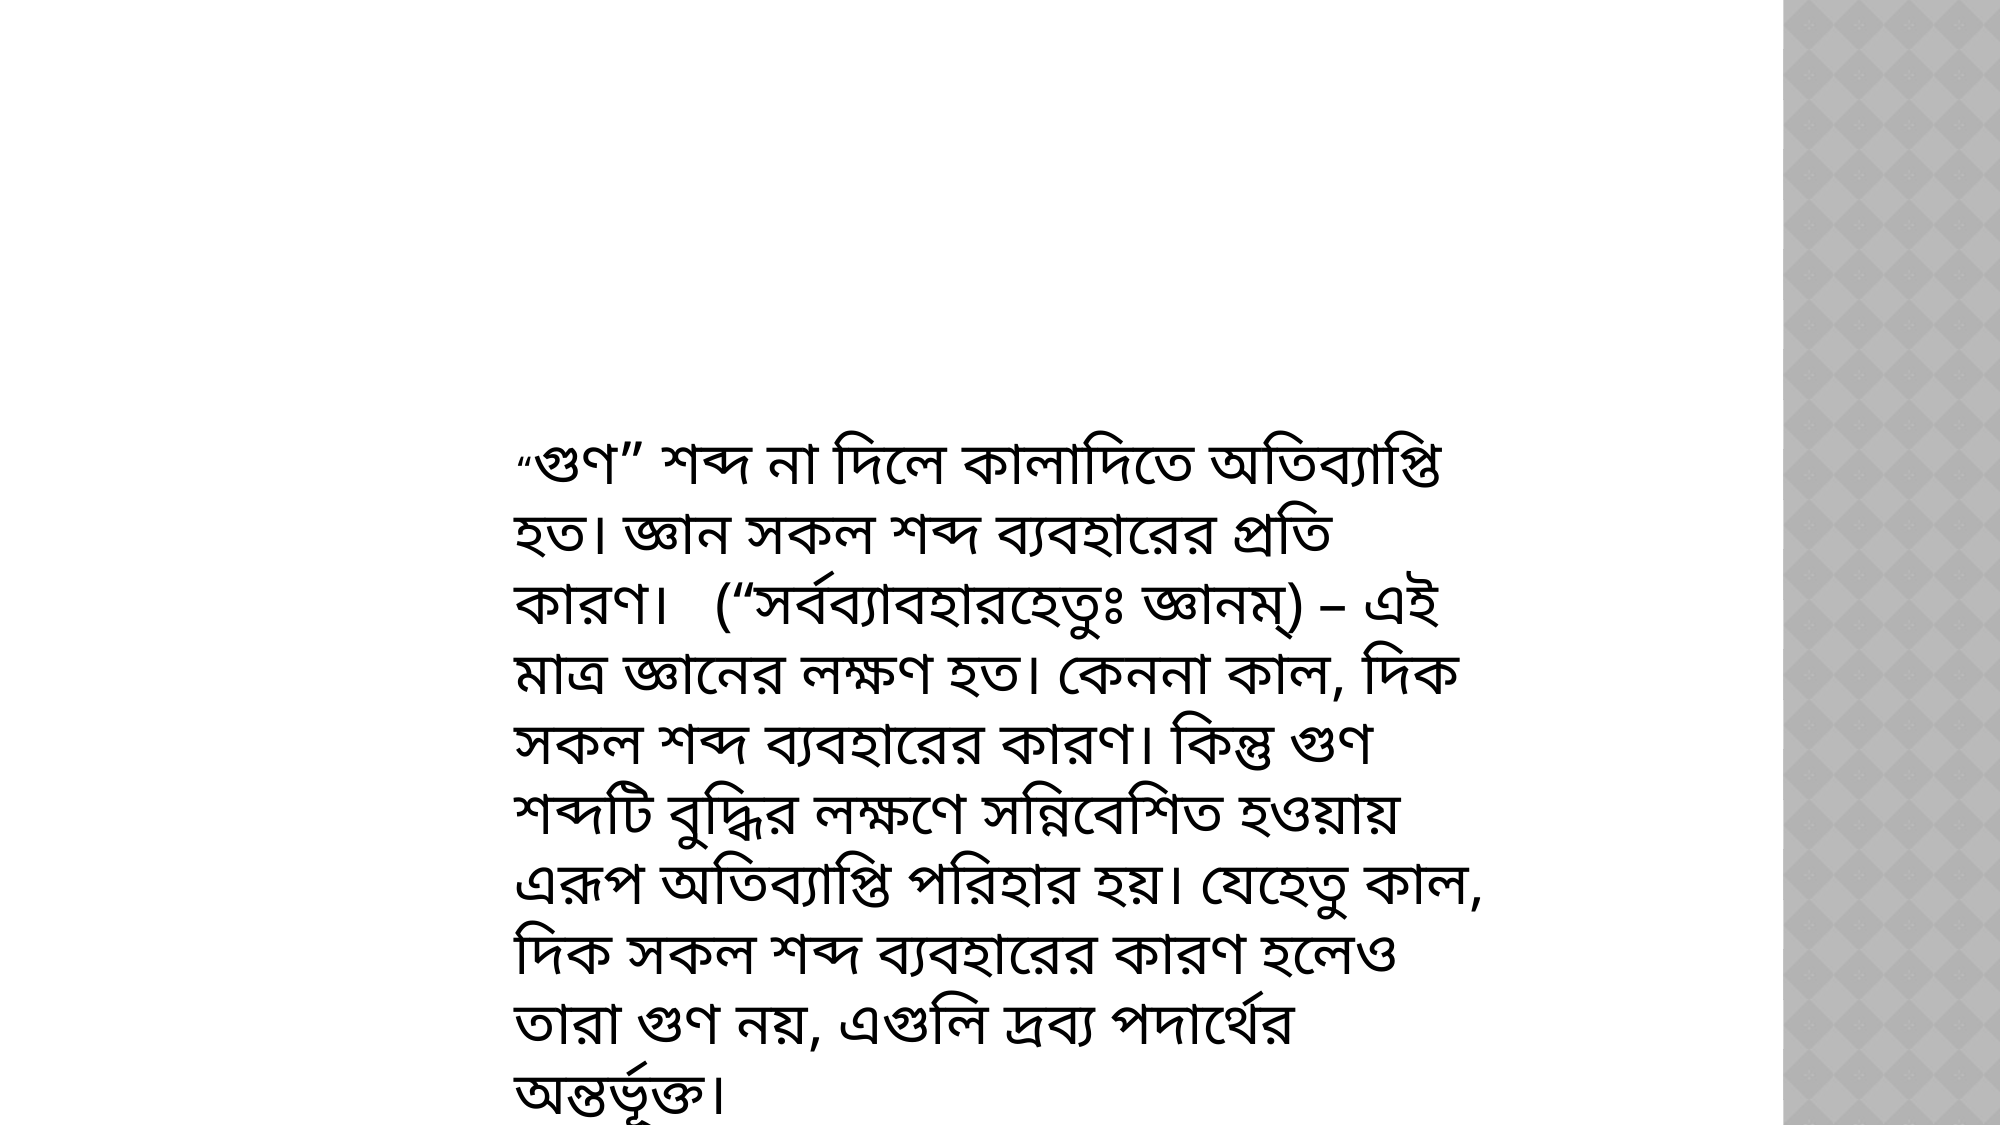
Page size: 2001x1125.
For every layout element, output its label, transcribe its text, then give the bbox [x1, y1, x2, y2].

text_box “গুণ” শব্দ না দিলে কালাদিতে অতিব্যাপ্তি হত। জ্ঞান সকল শব্দ ব্যবহারের প্রতি কারণ। (“সর্বব্যাবহারহেতুঃ জ্ঞানম্) – এই মাত্র জ্ঞানের লক্ষণ হত। কেননা কাল, দিক সকল শব্দ ব্যবহারের কারণ। কিন্তু গুণ শব্দটি বুদ্ধির লক্ষণে সন্নিবেশিত হওয়ায় এরূপ অতিব্যাপ্তি পরিহার হয়। যেহেতু কাল, দিক সকল শব্দ ব্যবহারের কারণ হলেও তারা গুণ নয়, এগুলি দ্রব্য পদার্থের অন্তর্ভূক্ত। [500, 418, 1500, 1125]
